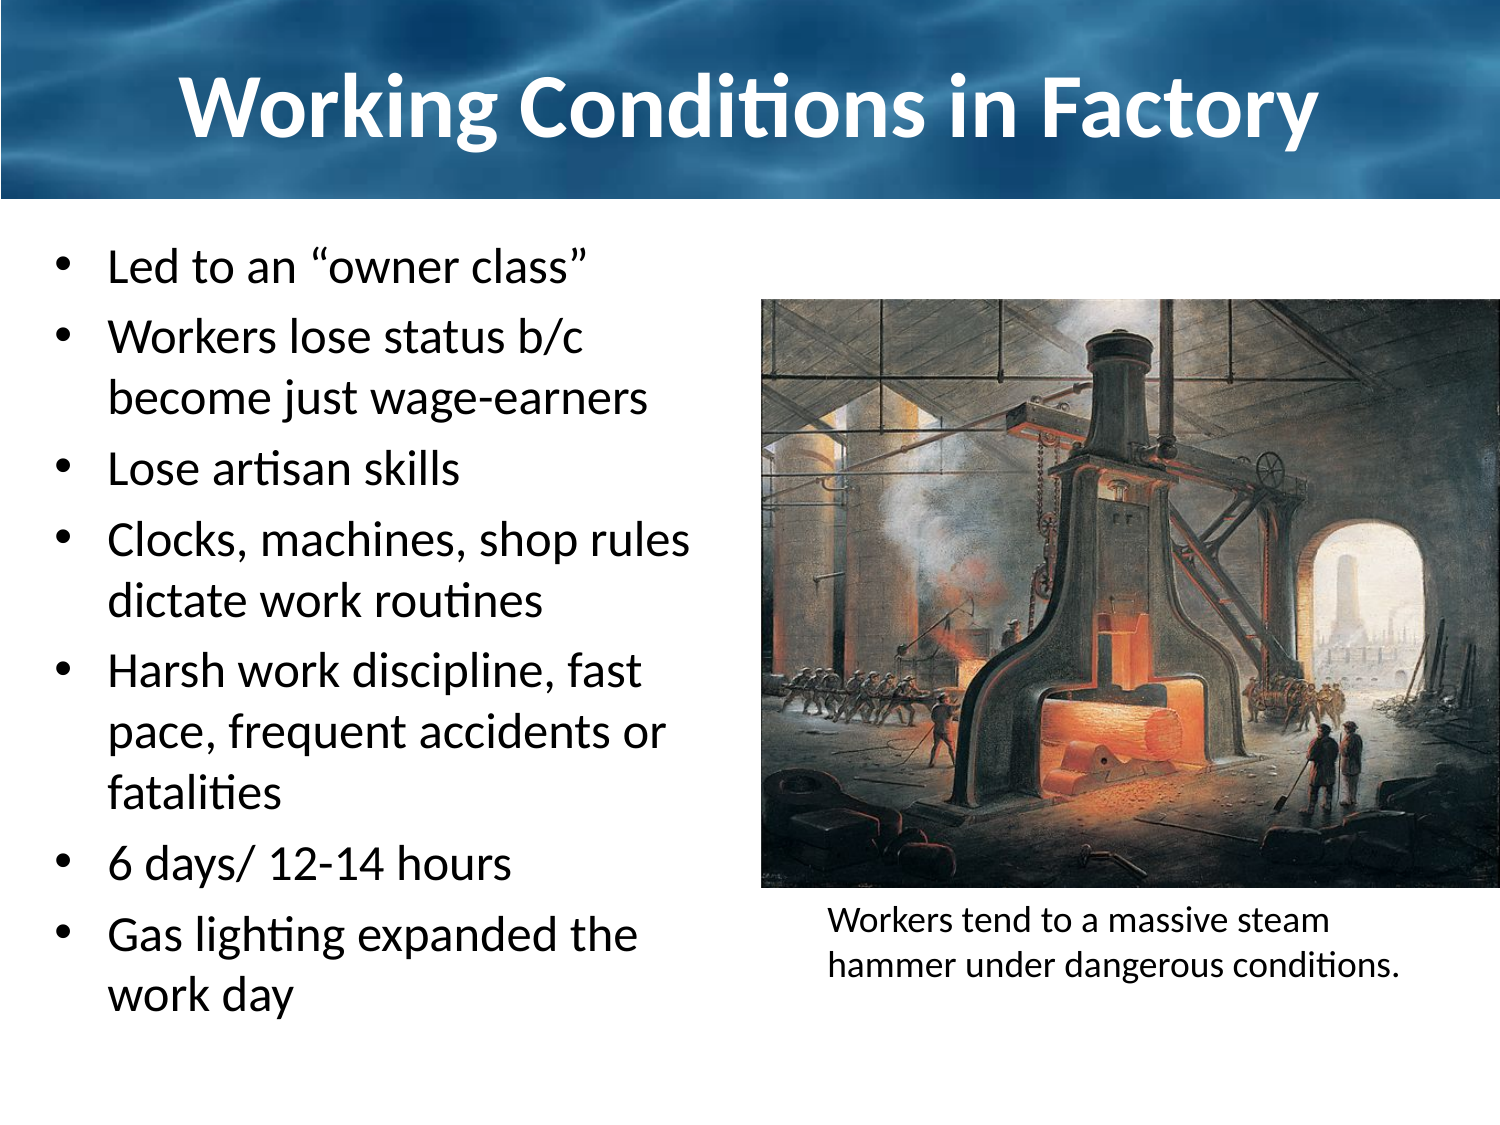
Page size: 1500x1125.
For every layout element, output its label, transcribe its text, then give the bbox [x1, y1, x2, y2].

title Working Conditions in Factory [37, 7, 1463, 195]
list Led to an “owner class” Workers lose status b/c become just wage-earners Lose artisan skills Clocks, machines, shop rules dictate work routines Harsh work discipline, fast pace, frequent accidents or fatalities 6 days/ 12-14 hours Gas lighting expanded the work day [39, 224, 763, 1035]
picture [1, 0, 1500, 199]
text_box Workers tend to a massive steam hammer under dangerous conditions. [812, 896, 1450, 993]
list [761, 299, 1500, 888]
